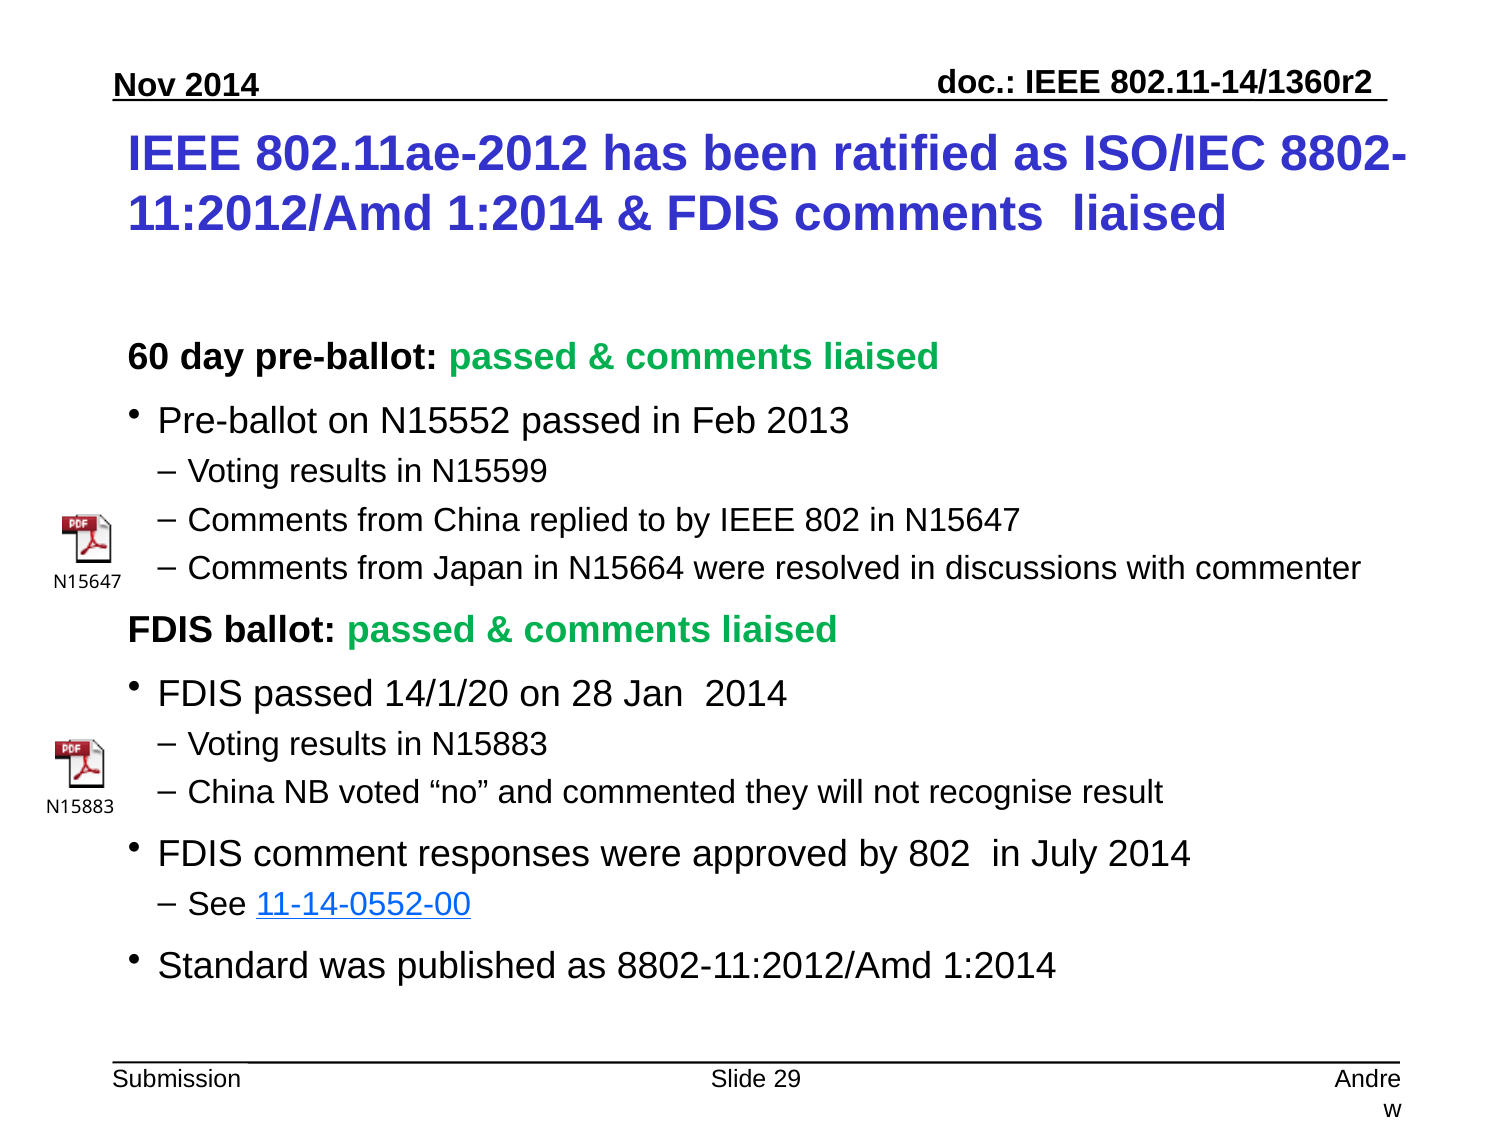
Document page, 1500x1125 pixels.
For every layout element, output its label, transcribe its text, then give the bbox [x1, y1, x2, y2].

slide_number Slide 29 [709, 1061, 803, 1093]
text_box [12, 512, 163, 640]
list 60 day pre-ballot: passed & comments liaised Pre-ballot on N15552 passed in Feb 2013 Voting results in N15599 Comments from China replied to by IEEE 802 in N15647 Comments from Japan in N15664 were resolved in discussions with commenter FDIS ballot: passed & comments liaised FDIS passed 14/1/20 on 28 Jan 2014 Voting results in N15883 China NB voted “no” and commented they will not recognise result FDIS comment responses were approved by 802 in July 2014 See 11-14-0552-00 Standard was published as 8802-11:2012/Amd 1:2014 [112, 324, 1388, 1000]
footer Andrew Myles, Cisco [1320, 1061, 1402, 1093]
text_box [4, 737, 156, 865]
title IEEE 802.11ae-2012 has been ratified as ISO/IEC 8802-11:2012/Amd 1:2014 & FDIS comments liaised [112, 112, 1475, 288]
